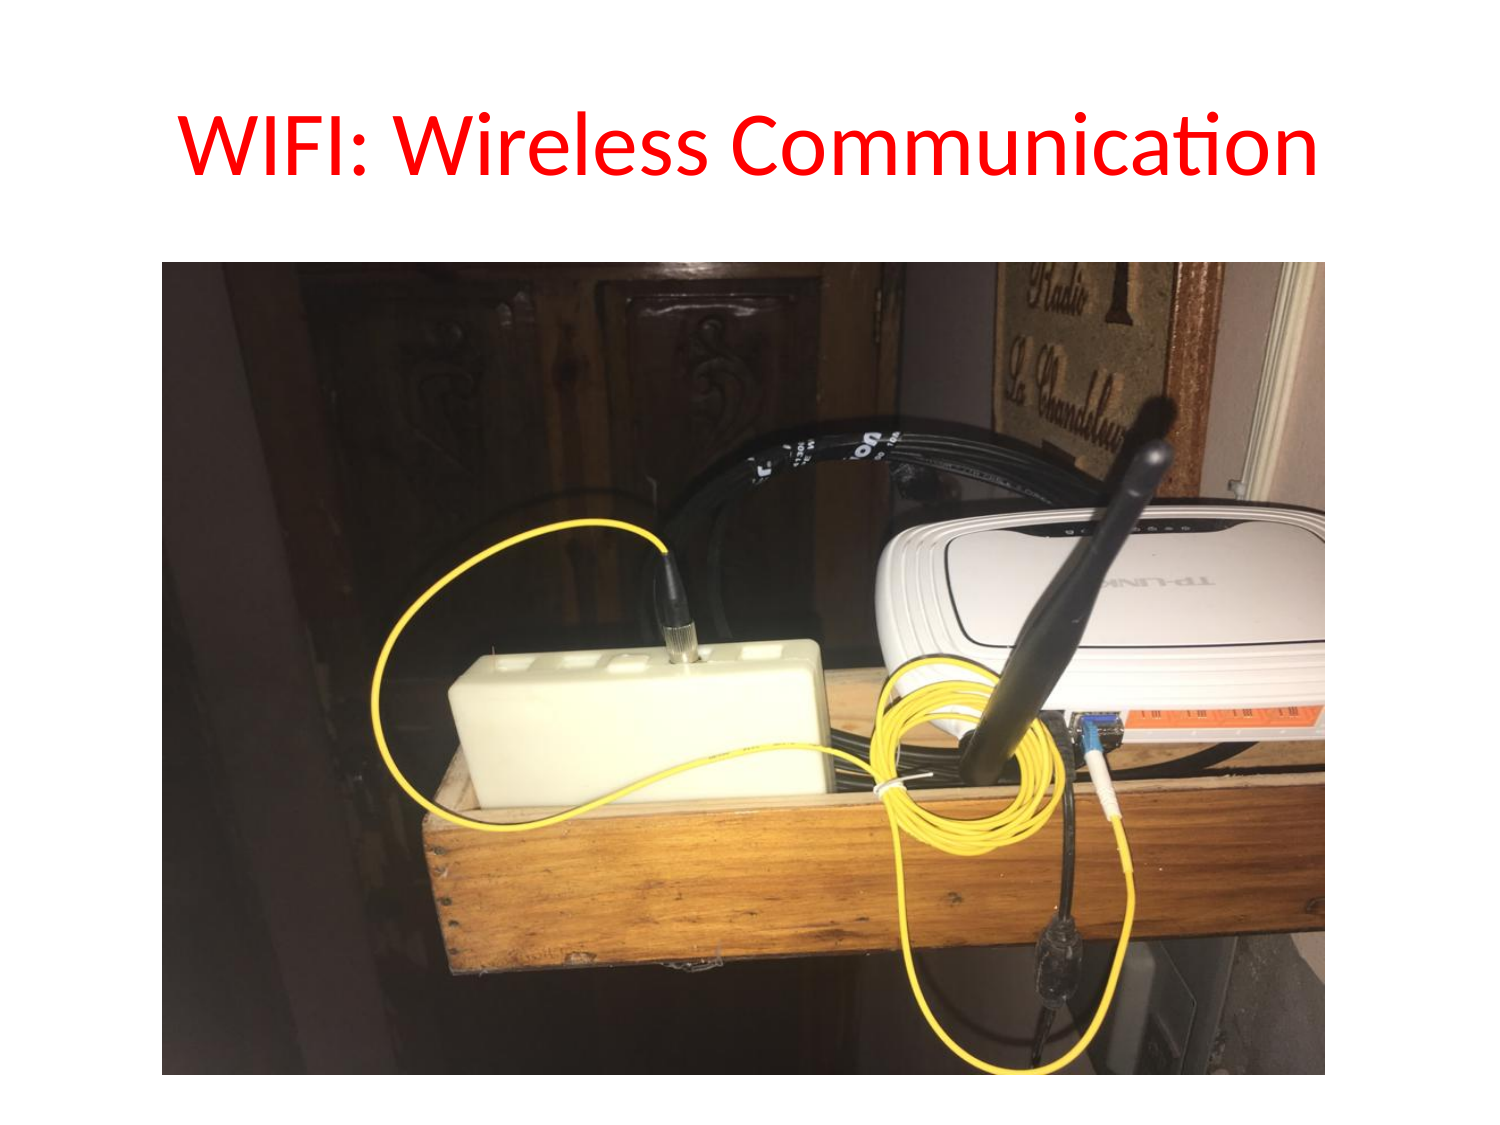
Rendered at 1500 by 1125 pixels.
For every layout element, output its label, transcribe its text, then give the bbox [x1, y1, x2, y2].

title WIFI: Wireless Communication [75, 45, 1425, 233]
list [162, 262, 1326, 1075]
